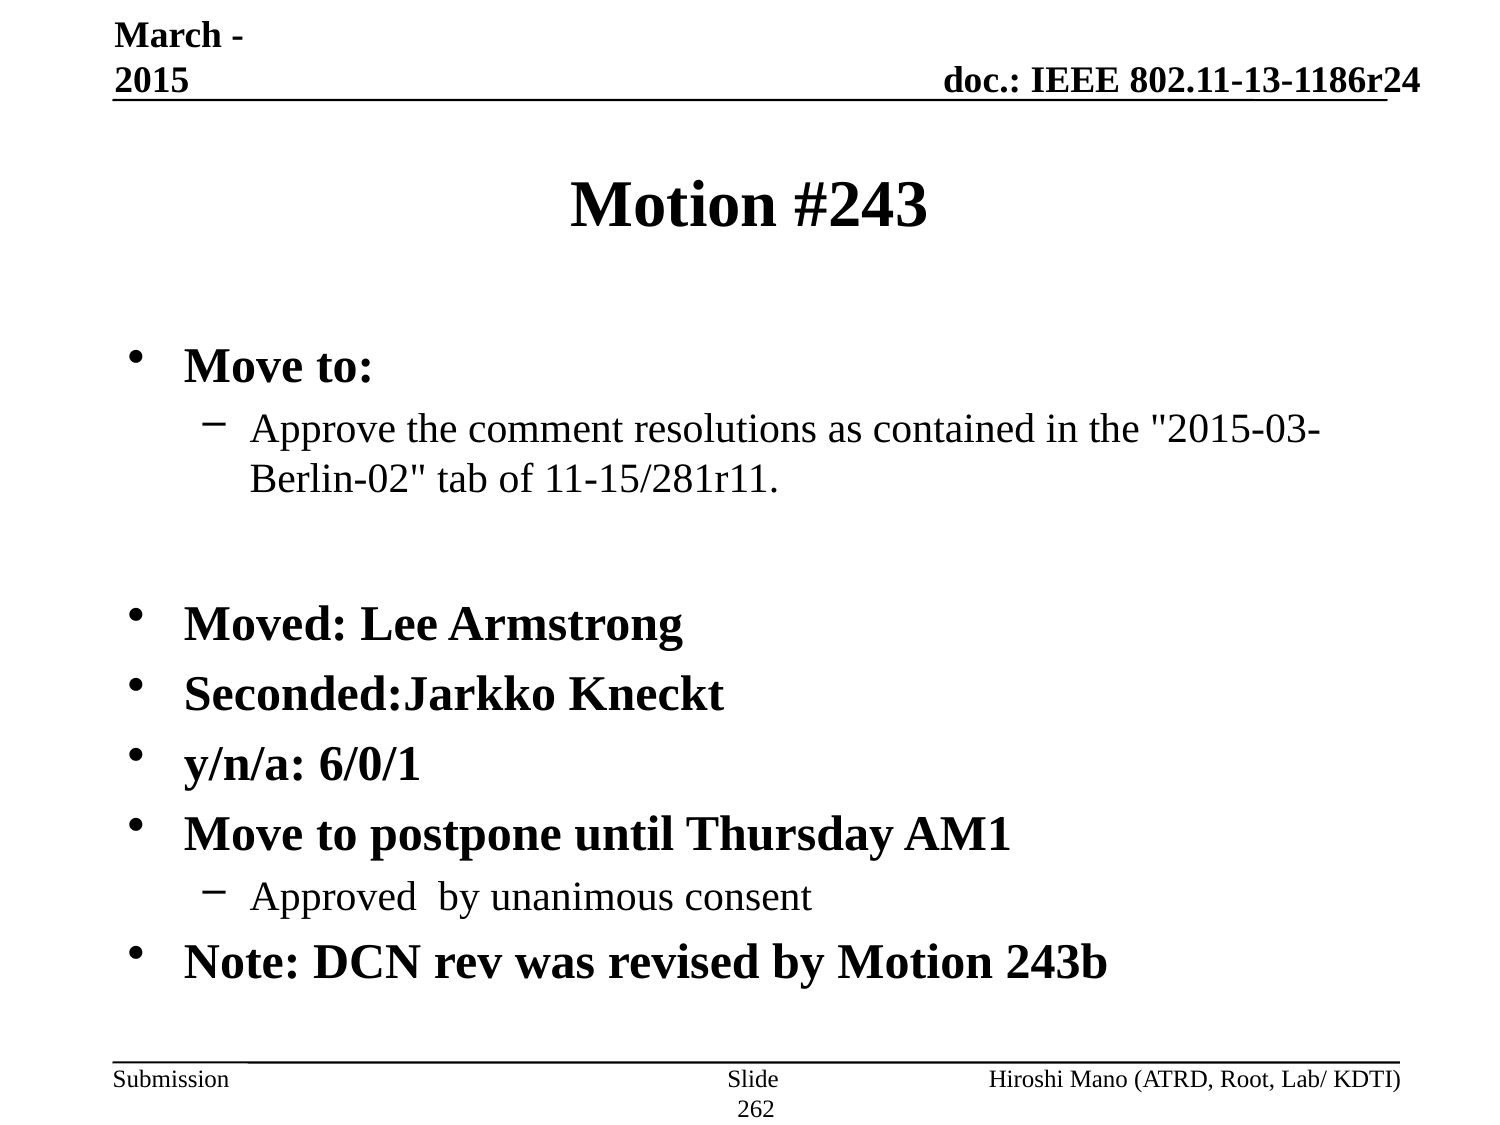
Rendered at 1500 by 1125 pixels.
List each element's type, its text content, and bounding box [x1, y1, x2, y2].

slide_number March -2015 [114, 54, 273, 101]
slide_number Slide 262 [712, 1061, 800, 1093]
footer Hiroshi Mano (ATRD, Root, Lab/ KDTI) [984, 1061, 1402, 1093]
title Motion #243 [112, 112, 1388, 288]
list Move to: Approve the comment resolutions as contained in the "2015-03-Berlin-02" tab of 11-15/281r11. Moved: Lee Armstrong Seconded:Jarkko Kneckt y/n/a: 6/0/1 Move to postpone until Thursday AM1 Approved by unanimous consent Note: DCN rev was revised by Motion 243b [112, 324, 1388, 1001]
